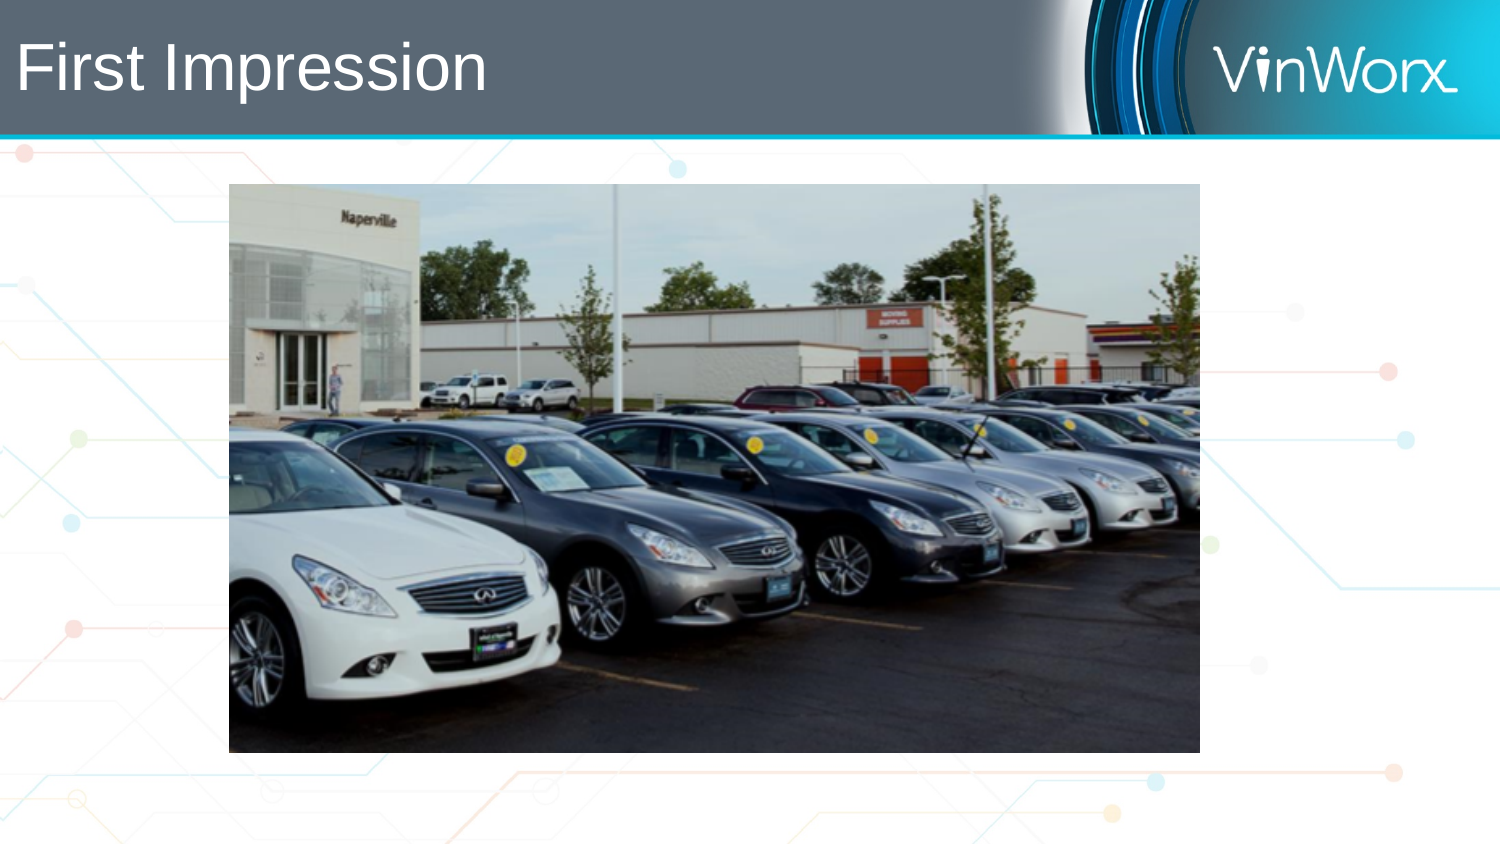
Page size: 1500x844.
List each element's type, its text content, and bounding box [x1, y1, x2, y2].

picture [1182, 114, 1190, 133]
title First Impression [0, 16, 1051, 107]
picture [0, 0, 1500, 844]
